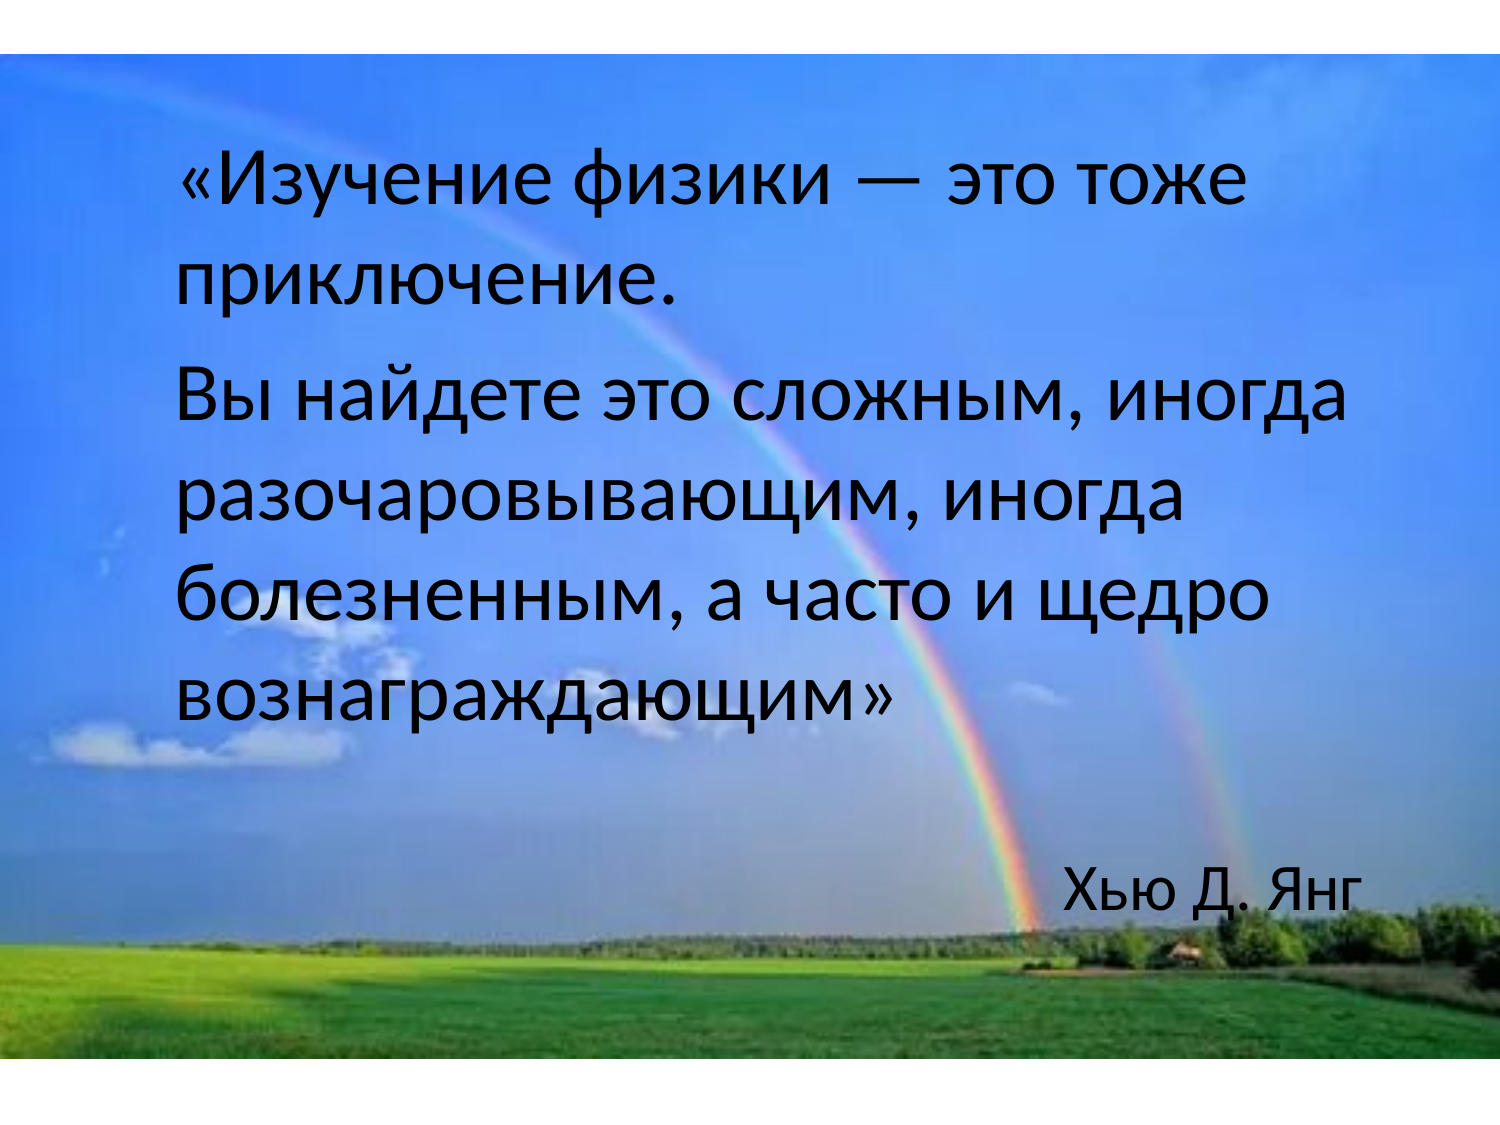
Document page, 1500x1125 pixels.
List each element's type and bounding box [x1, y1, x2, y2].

picture [0, 54, 1500, 1059]
